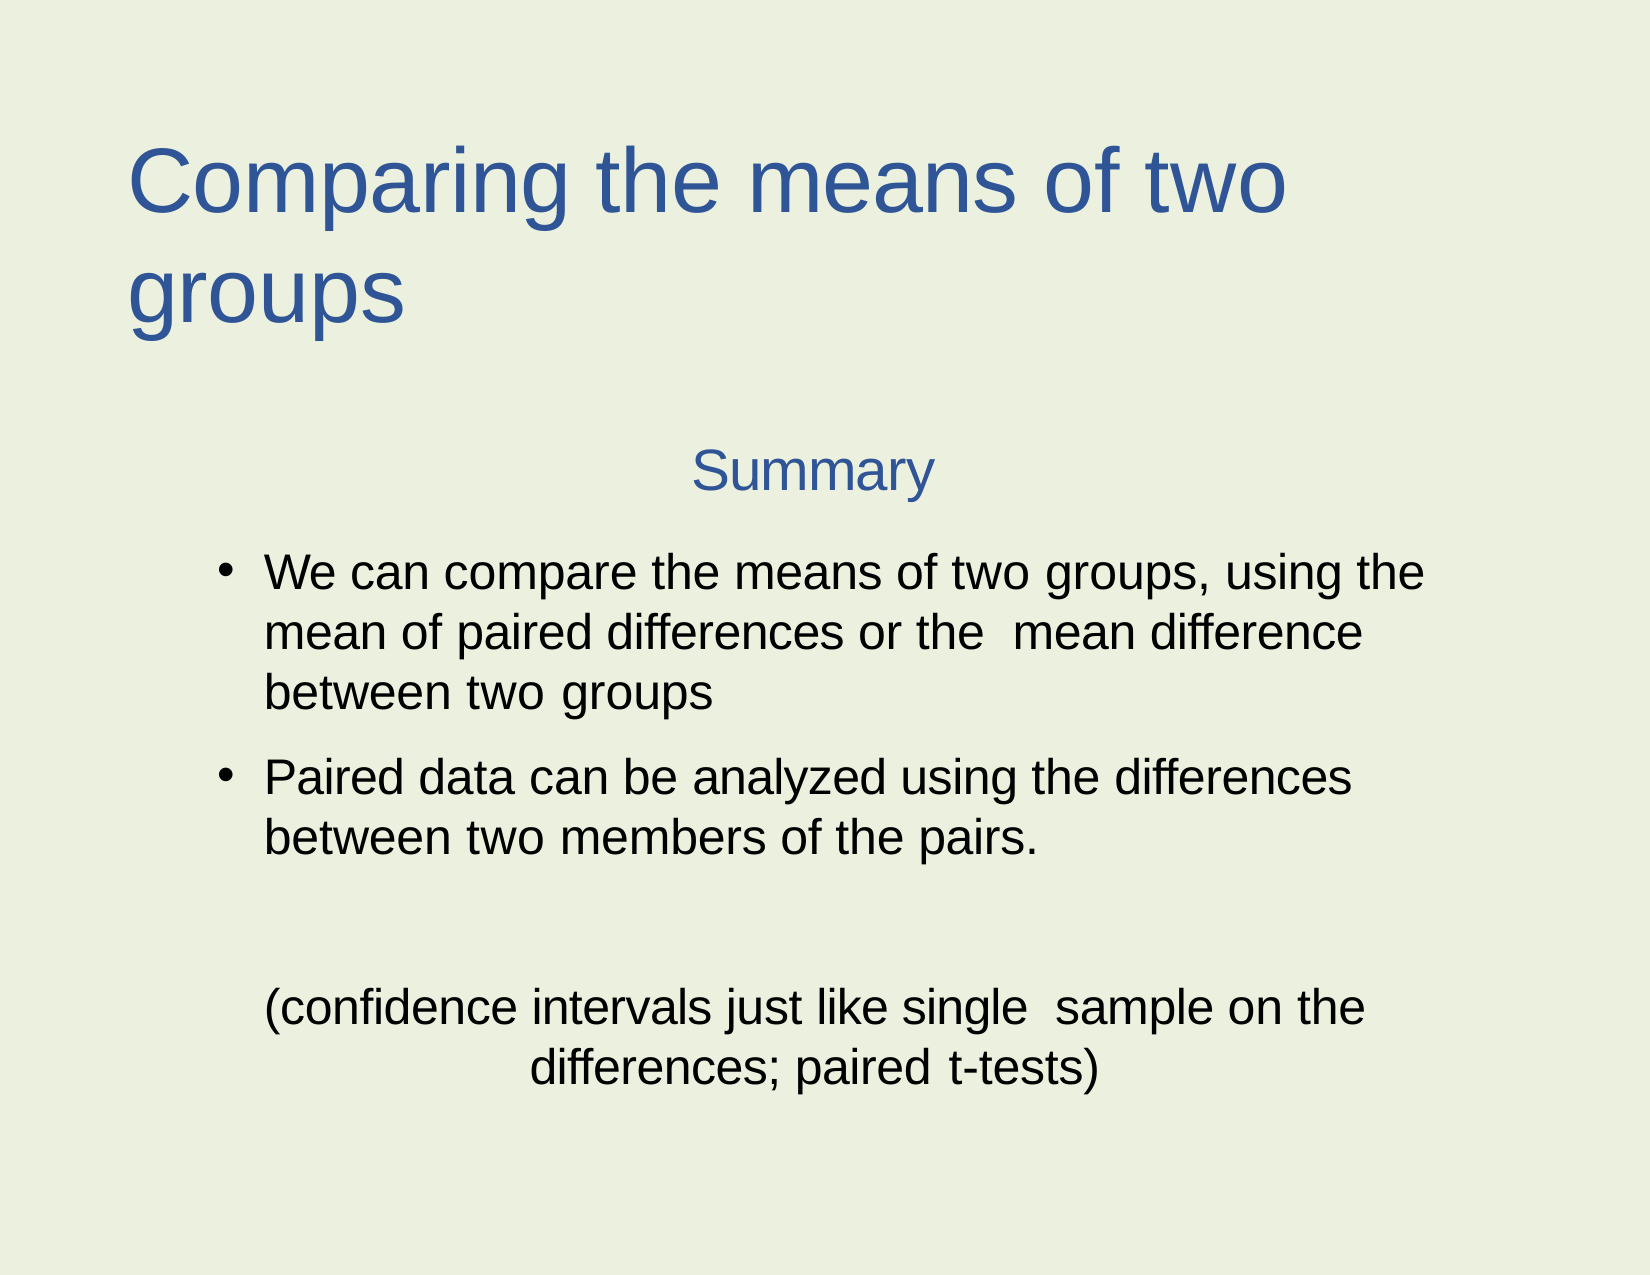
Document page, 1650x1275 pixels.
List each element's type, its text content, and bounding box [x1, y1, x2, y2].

text_box Comparing the means of two groups [124, 112, 1538, 341]
text_box We can compare the means of two groups, using the mean of paired differences or the mean difference between two groups Paired data can be analyzed using the differences between two members of the pairs. (confidence intervals just like single sample on the differences; paired t-tests) [215, 537, 1448, 1095]
text_box Summary [399, 425, 1225, 510]
